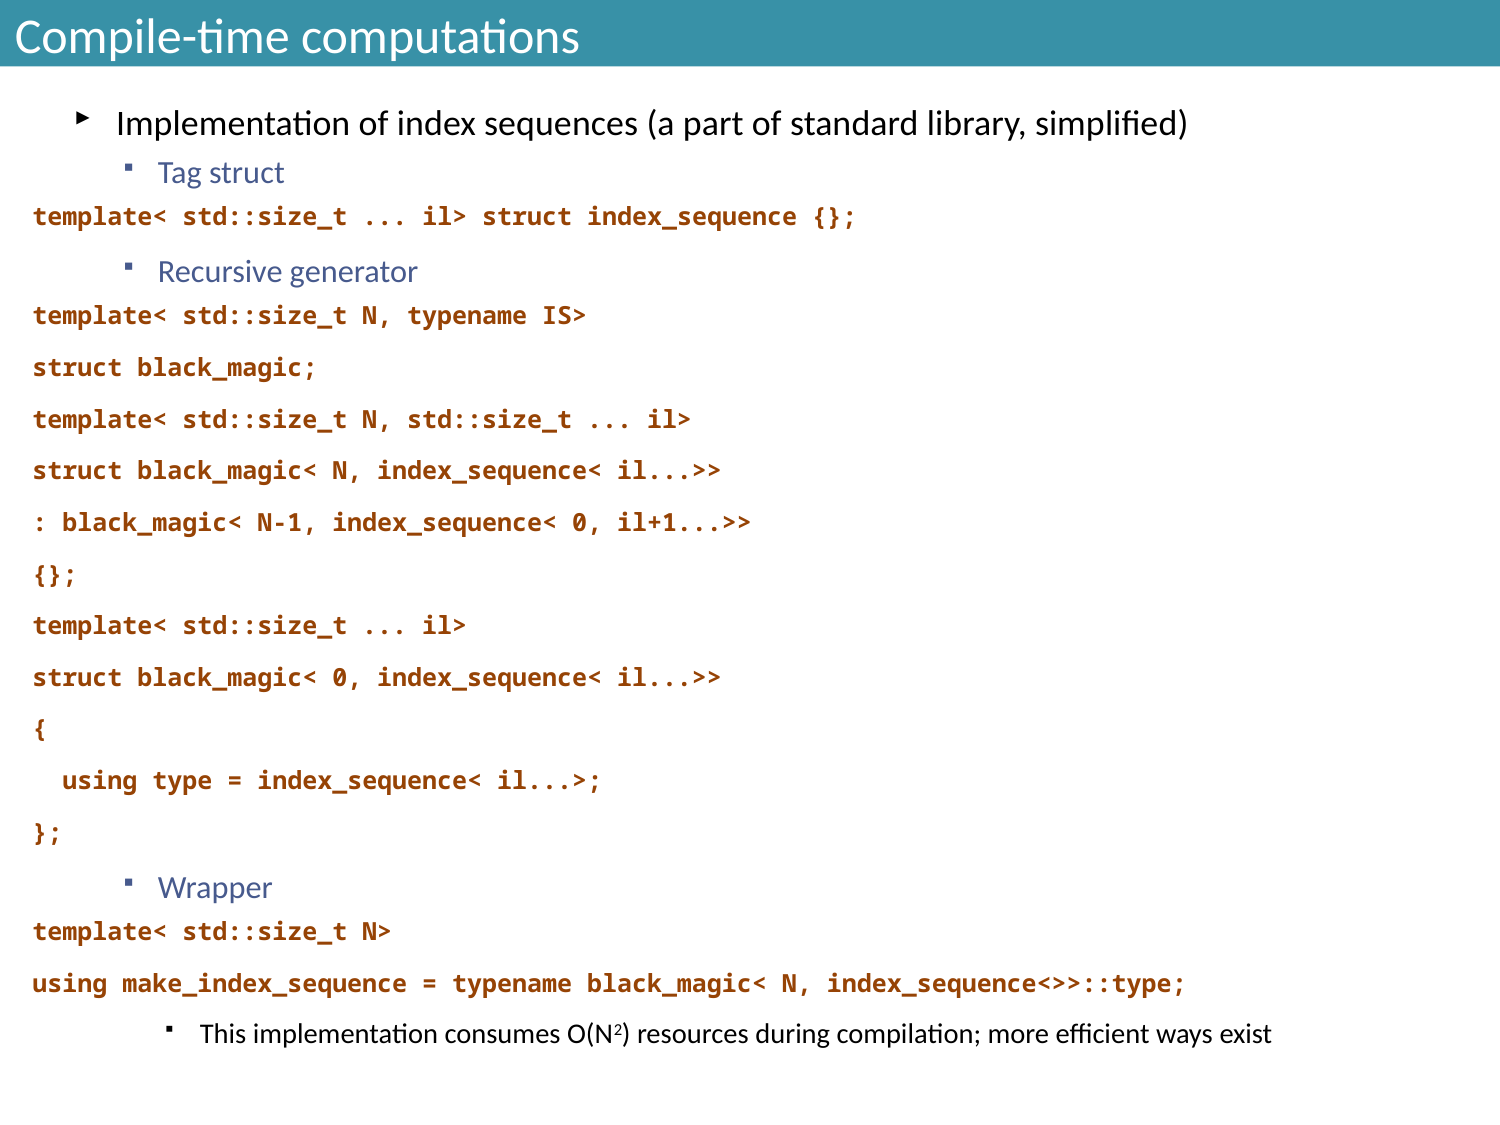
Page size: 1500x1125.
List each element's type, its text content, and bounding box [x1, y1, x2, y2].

title Compile-time computations [0, 0, 1500, 67]
list Implementation of index sequences (a part of standard library, simplified) Tag struct template< std::size_t ... il> struct index_sequence {}; Recursive generator template< std::size_t N, typename IS> struct black_magic; template< std::size_t N, std::size_t ... il> struct black_magic< N, index_sequence< il...>> : black_magic< N-1, index_sequence< 0, il+1...>> {}; template< std::size_t ... il> struct black_magic< 0, index_sequence< il...>> { using type = index_sequence< il...>; }; Wrapper template< std::size_t N> using make_index_sequence = typename black_magic< N, index_sequence<>>::type; This implementation consumes O(N2) resources during compilation; more efficient ways exist [17, 90, 1483, 1059]
